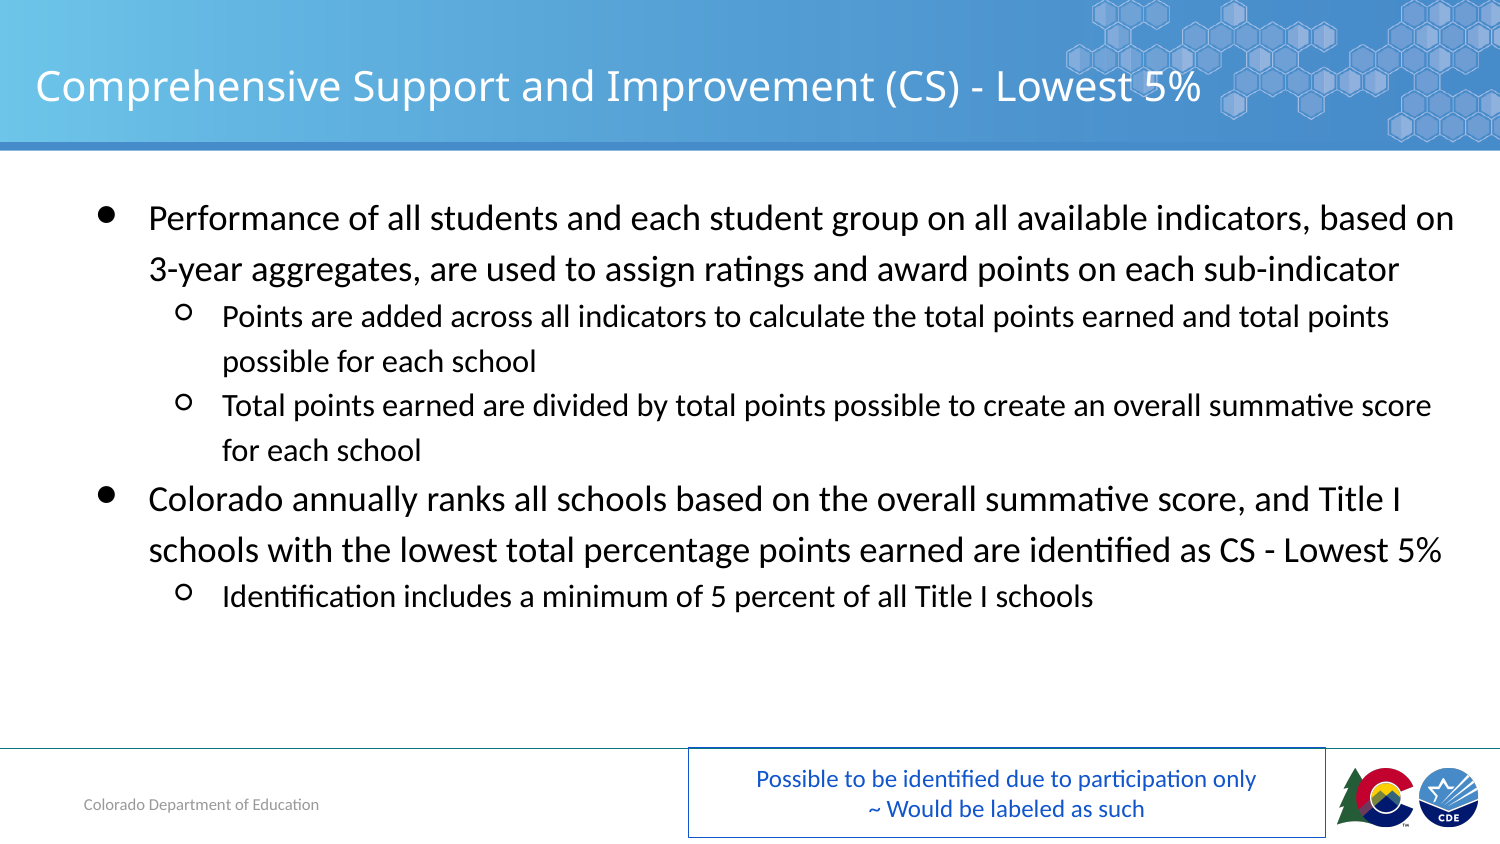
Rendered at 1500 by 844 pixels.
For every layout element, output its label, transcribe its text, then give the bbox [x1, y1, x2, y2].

picture [1336, 767, 1479, 828]
text_box Possible to be identified due to participation only ~ Would be labeled as such [688, 747, 1326, 838]
picture [0, 0, 1500, 151]
list Performance of all students and each student group on all available indicators, based on 3-year aggregates, are used to assign ratings and award points on each sub-indicator Points are added across all indicators to calculate the total points earned and total points possible for each school Total points earned are divided by total points possible to create an overall summative score for each school Colorado annually ranks all schools based on the overall summative score, and Title I schools with the lowest total percentage points earned are identified as CS - Lowest 5% Identification includes a minimum of 5 percent of all Title I schools [75, 187, 1473, 712]
title Comprehensive Support and Improvement (CS) - Lowest 5% [34, 37, 1433, 132]
